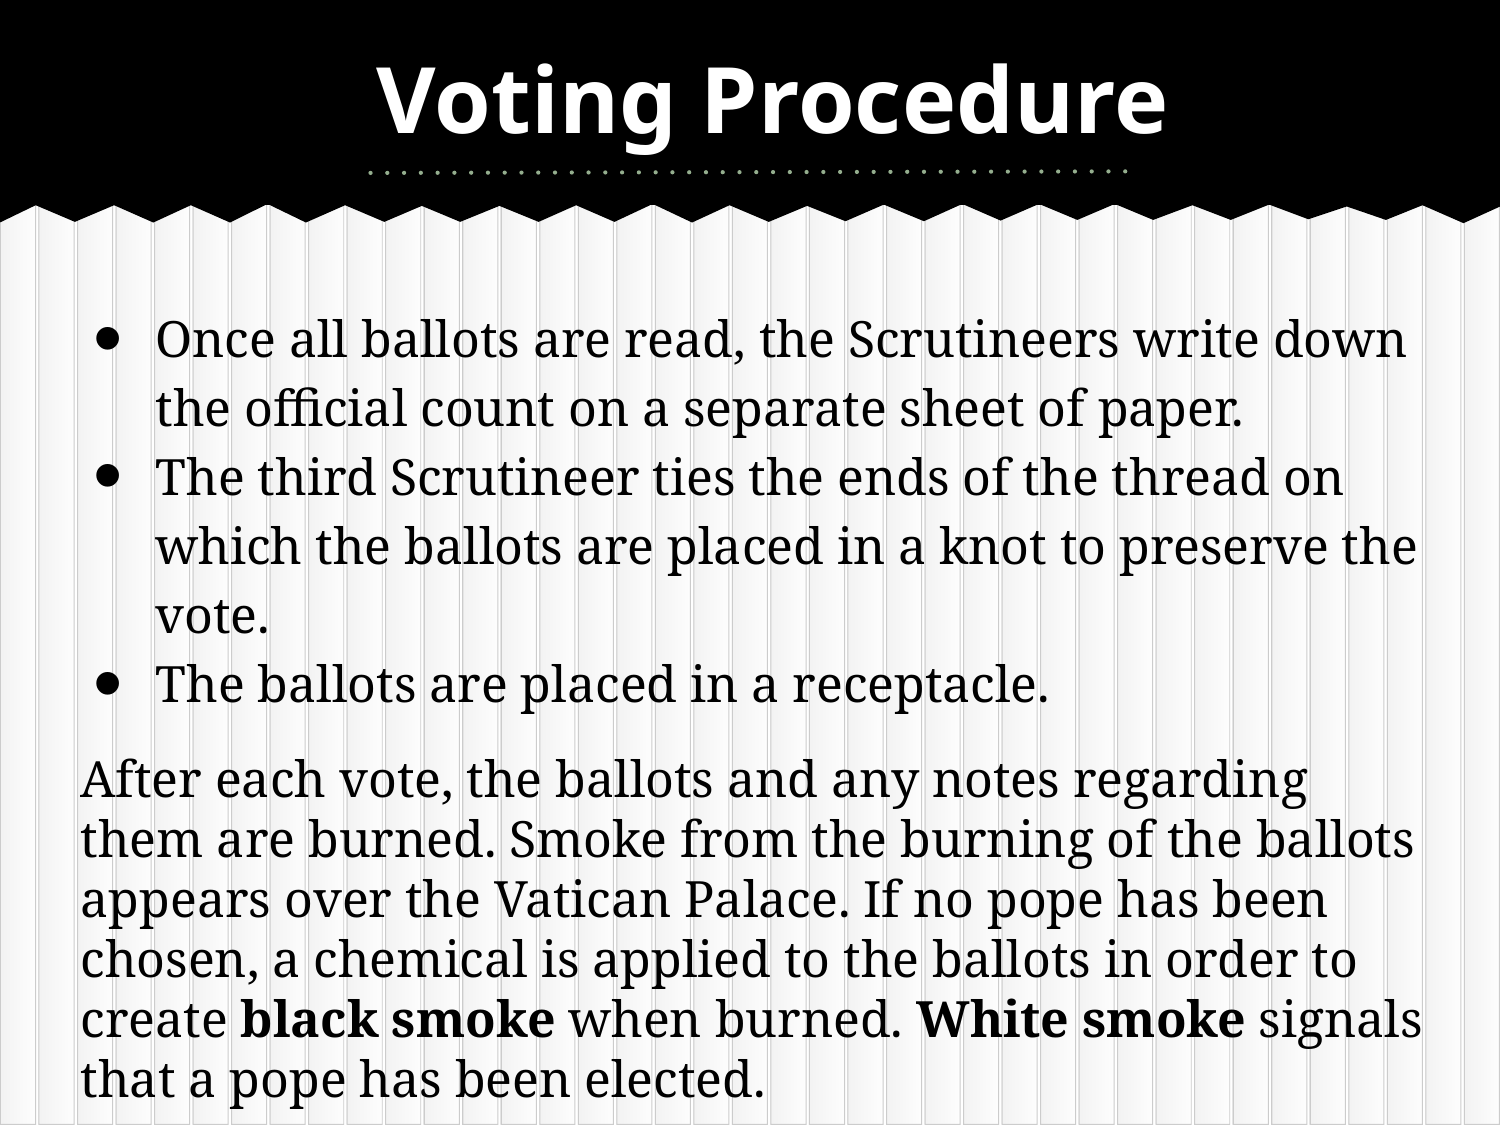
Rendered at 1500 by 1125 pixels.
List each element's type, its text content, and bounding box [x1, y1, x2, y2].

title Voting Procedure [75, 2, 1425, 191]
text_box Once all ballots are read, the Scrutineers write down the official count on a separate sheet of paper. The third Scrutineer ties the ends of the thread on which the ballots are placed in a knot to preserve the vote. The ballots are placed in a receptacle. After each vote, the ballots and any notes regarding them are burned. Smoke from the burning of the ballots appears over the Vatican Palace. If no pope has been chosen, a chemical is applied to the ballots in order to create black smoke when burned. White smoke signals that a pope has been elected. [65, 283, 1443, 1039]
